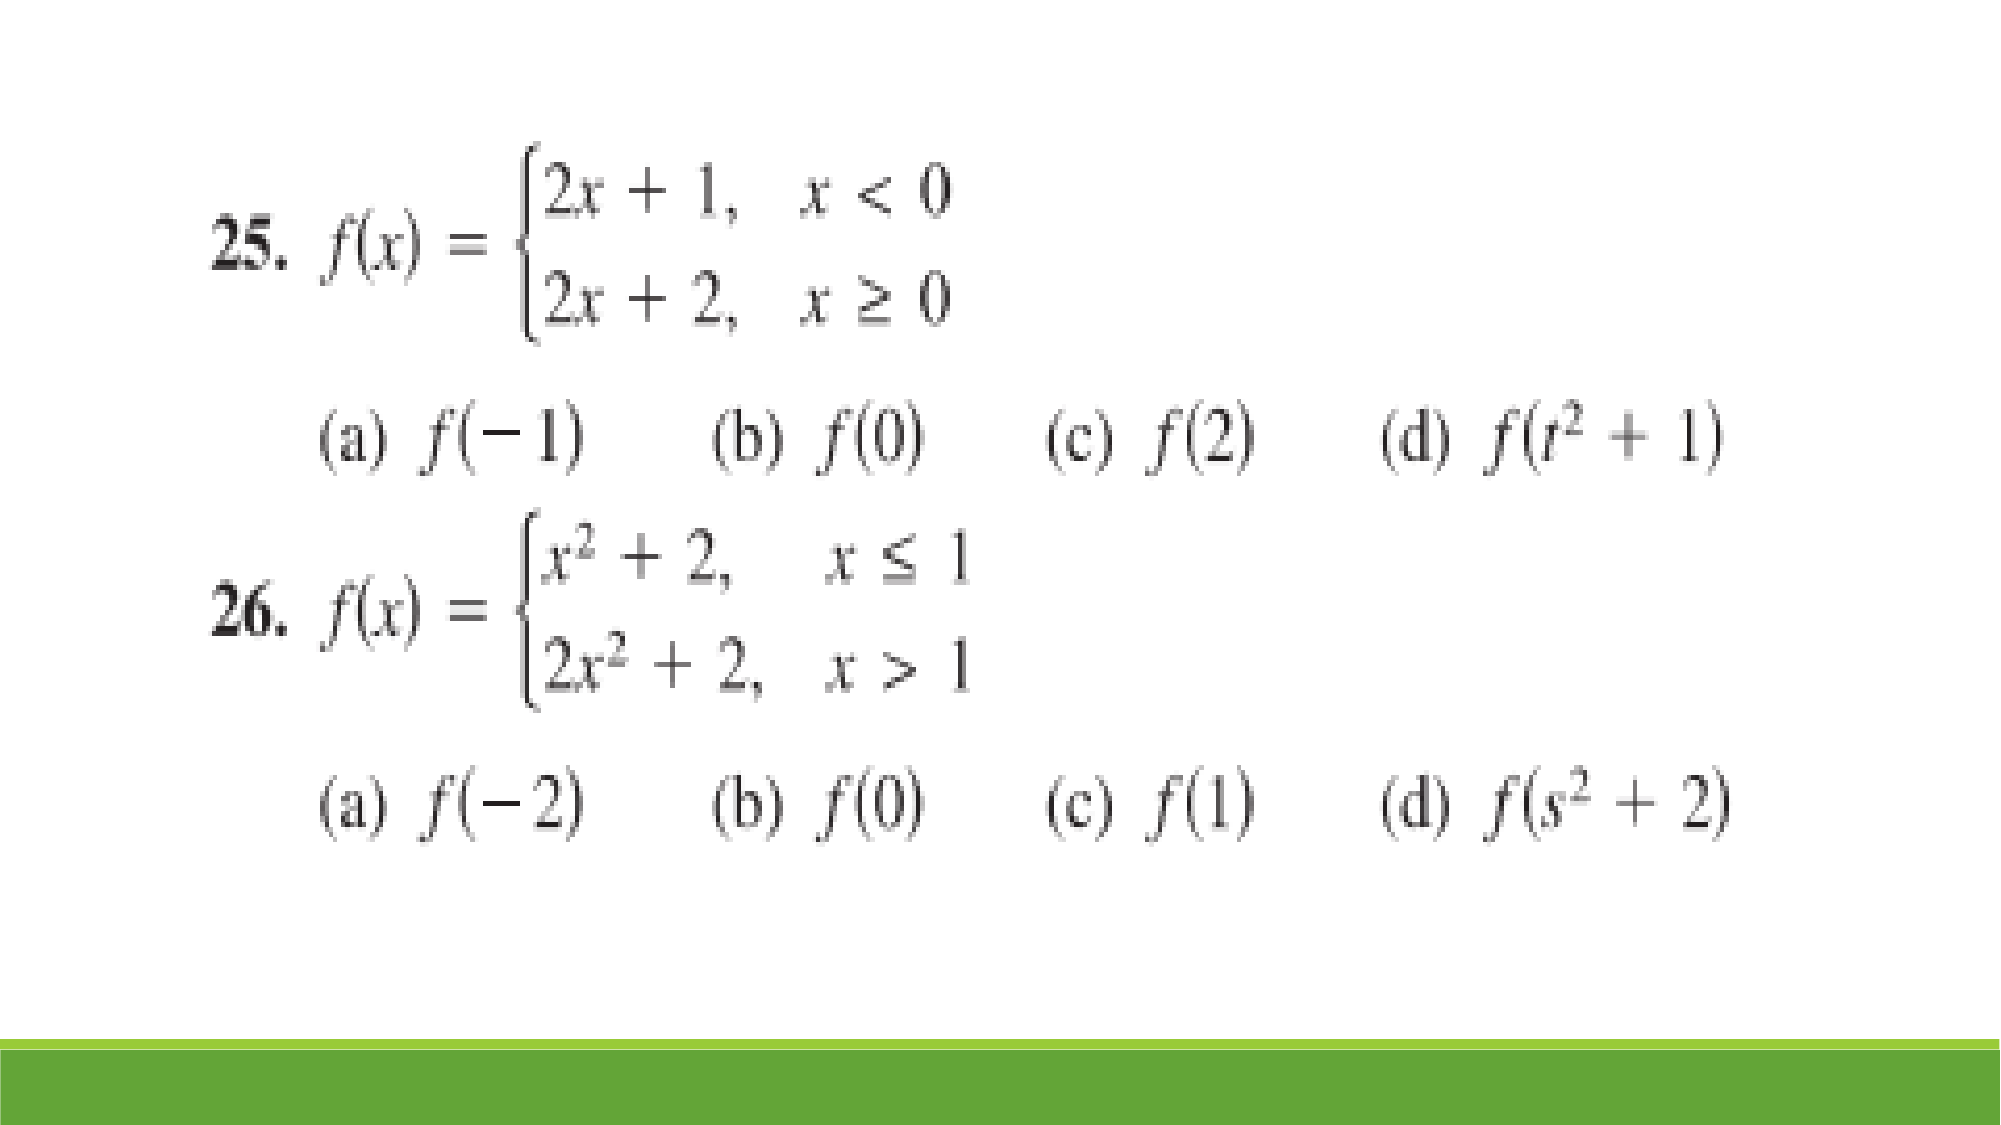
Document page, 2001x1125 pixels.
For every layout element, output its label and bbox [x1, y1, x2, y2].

picture [46, 123, 1954, 874]
